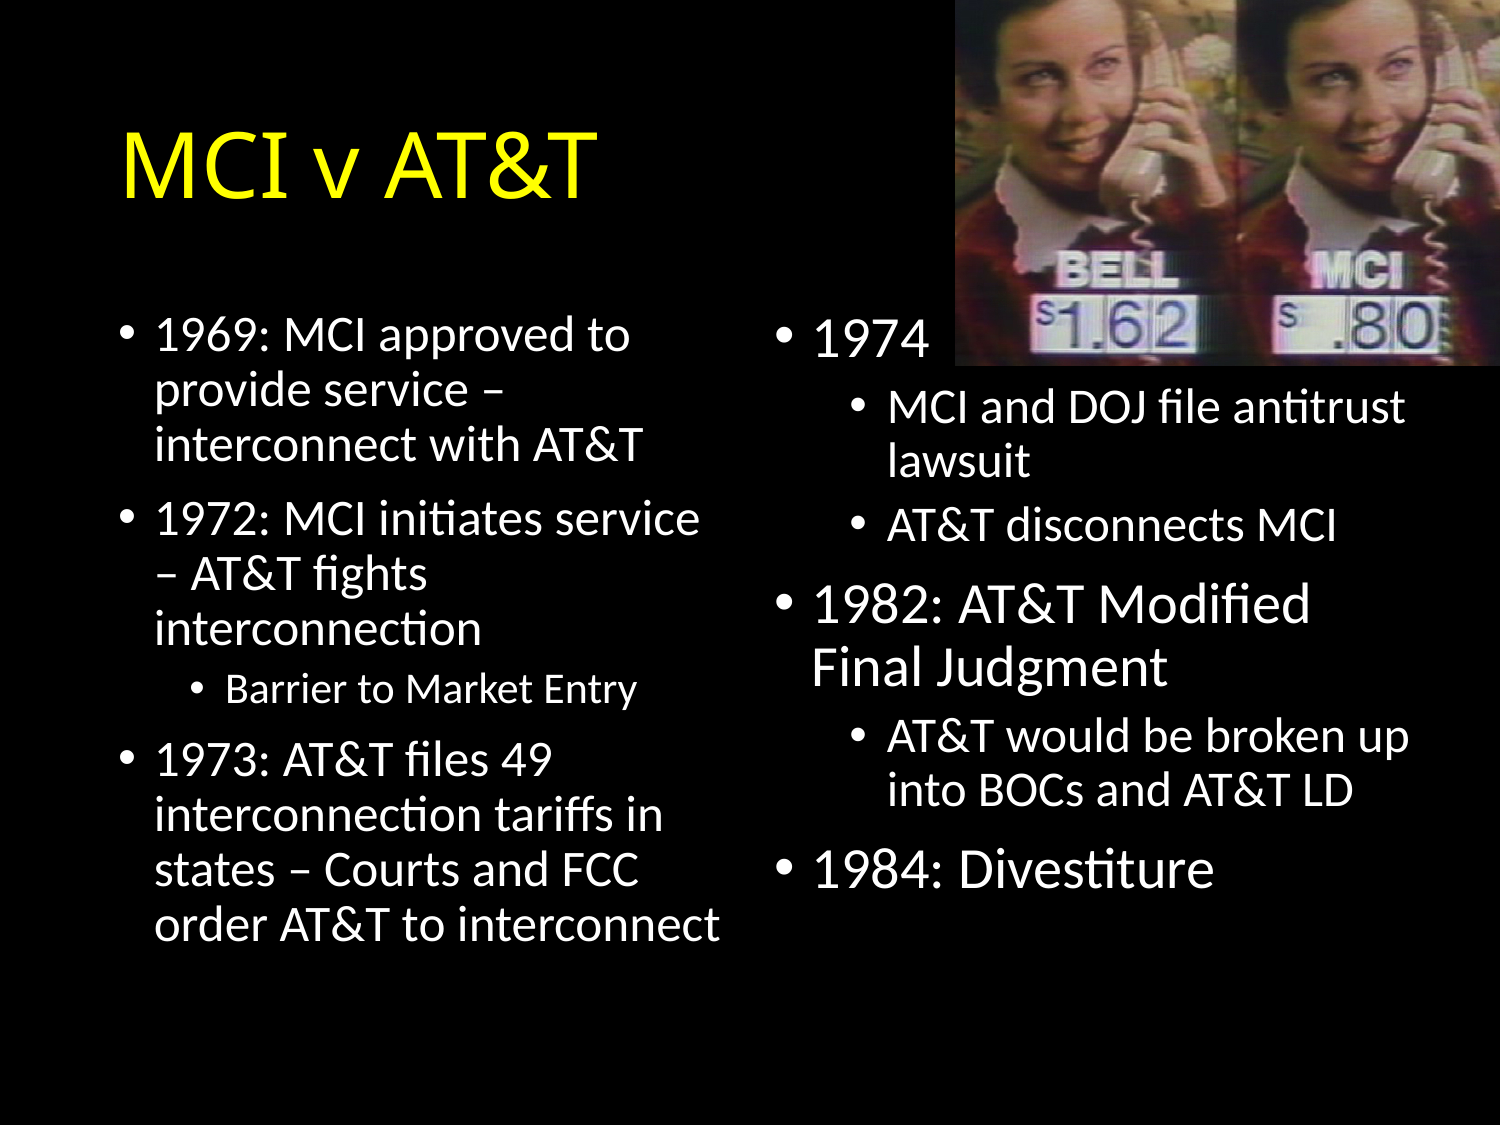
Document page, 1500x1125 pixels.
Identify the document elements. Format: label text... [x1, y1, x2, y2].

list 1974 MCI and DOJ file antitrust lawsuit AT&T disconnects MCI 1982: AT&T Modified Final Judgment AT&T would be broken up into BOCs and AT&T LD 1984: Divestiture [759, 299, 1433, 1014]
title MCI v AT&T [103, 59, 955, 278]
picture [955, 0, 1500, 366]
list 1969: MCI approved to provide service – interconnect with AT&T 1972: MCI initiates service – AT&T fights interconnection Barrier to Market Entry 1973: AT&T files 49 interconnection tariffs in states – Courts and FCC order AT&T to interconnect [103, 299, 741, 1014]
